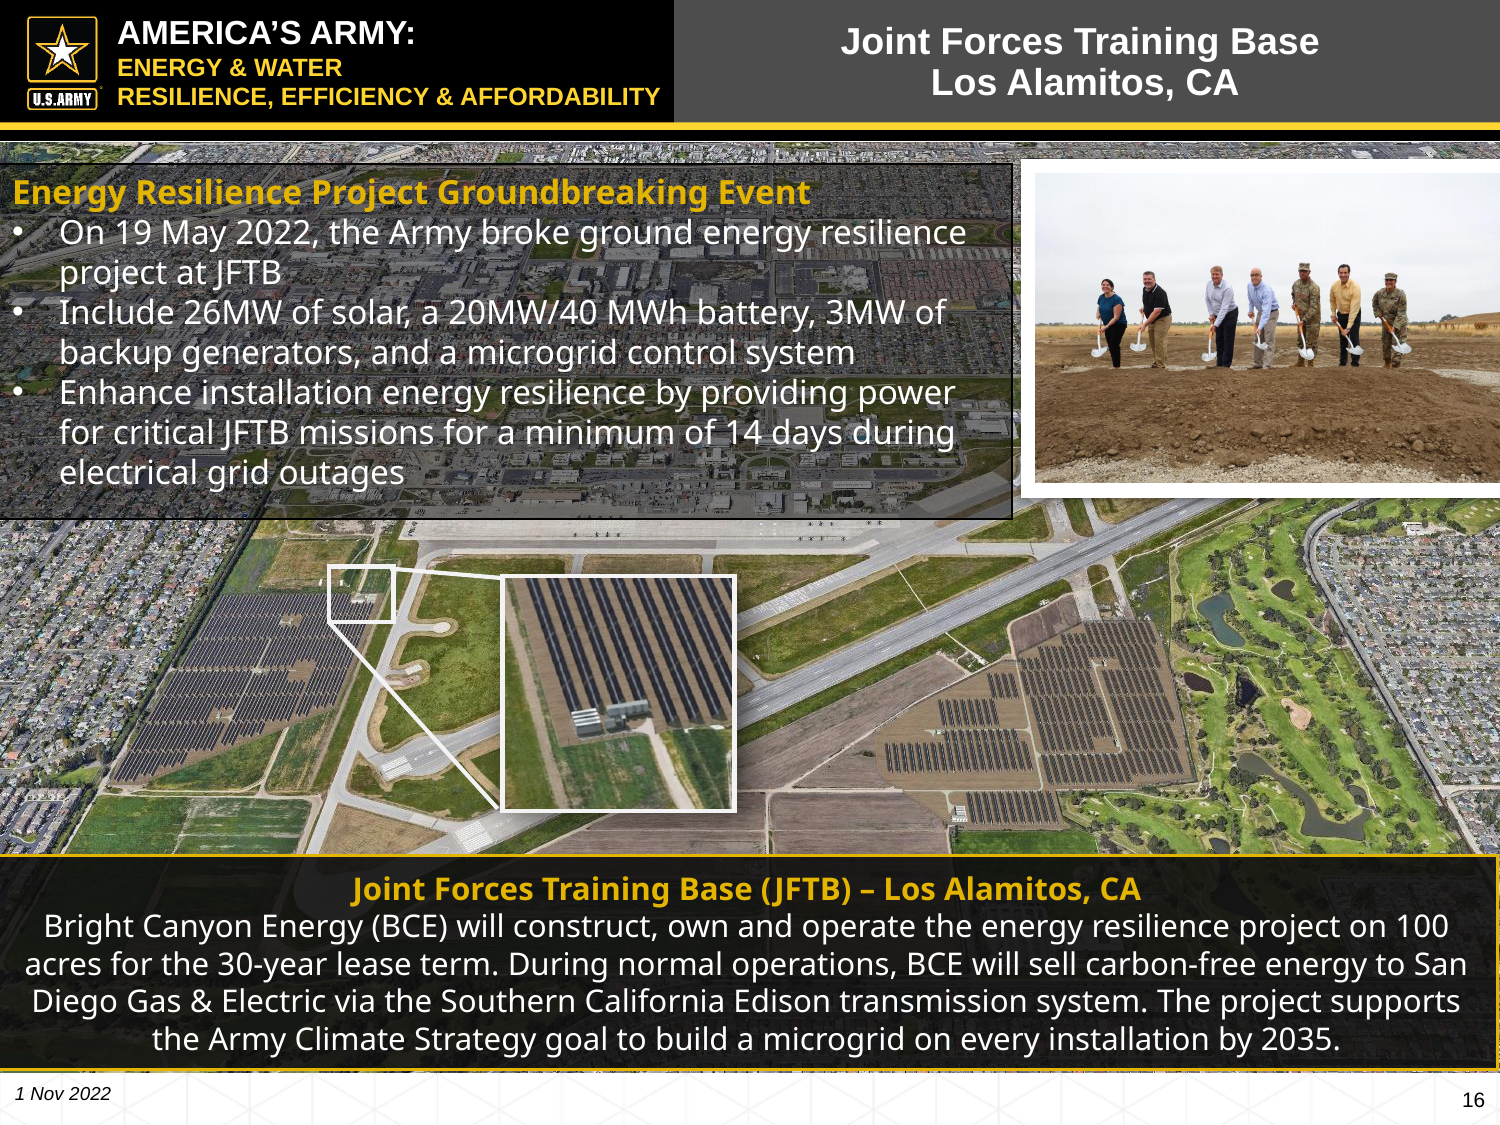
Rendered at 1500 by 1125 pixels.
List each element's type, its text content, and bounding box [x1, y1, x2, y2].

text_box 1 Nov 2022 [0, 1073, 531, 1125]
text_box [390, 568, 505, 579]
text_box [328, 621, 498, 809]
picture [25, 14, 103, 112]
picture [0, 142, 1500, 1073]
list Joint Forces Training Base Los Alamitos, CA [818, 2, 1353, 123]
slide_number 16 [1162, 1073, 1500, 1125]
